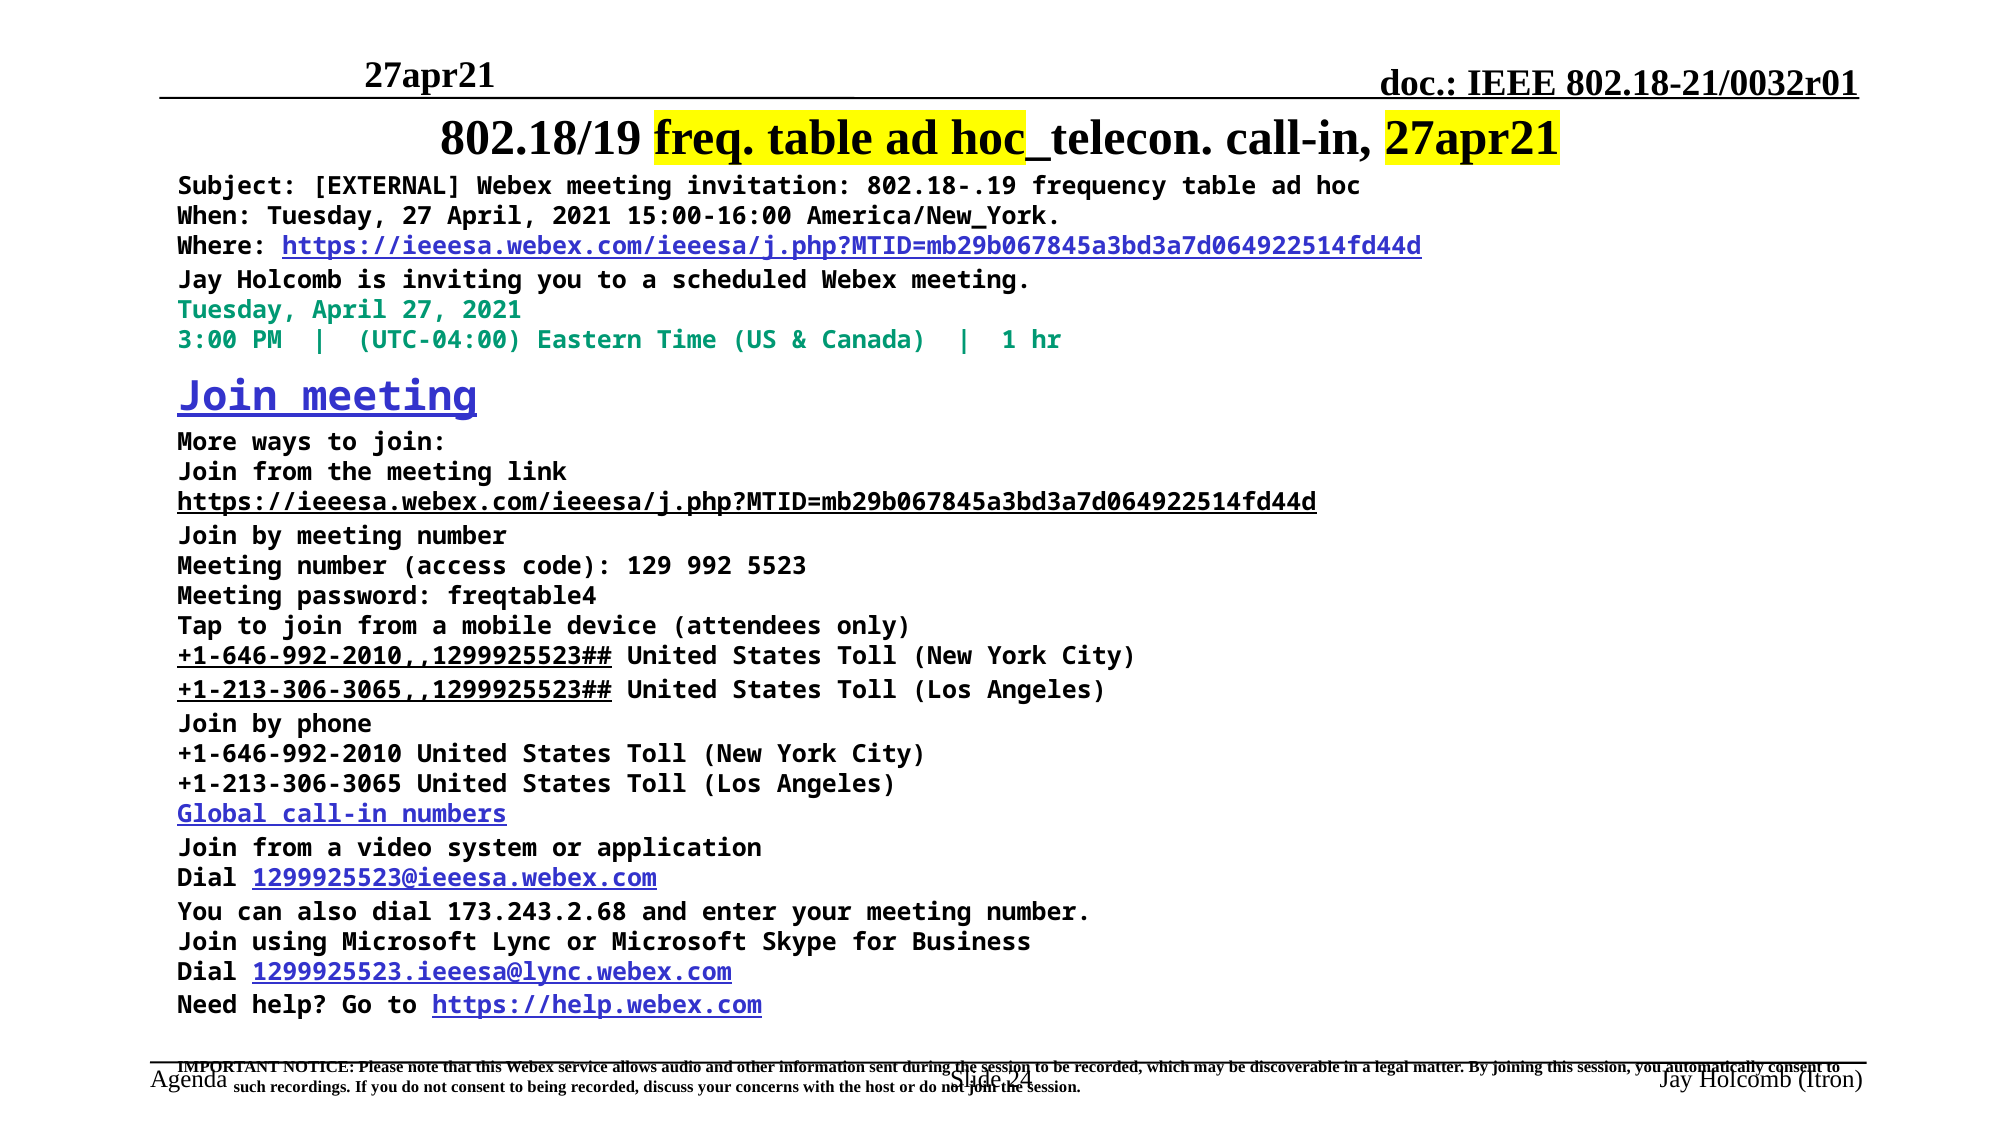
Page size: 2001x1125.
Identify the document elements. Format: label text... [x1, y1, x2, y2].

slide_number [364, 49, 728, 95]
text_box Subject: [EXTERNAL] Webex meeting invitation: 802.18-.19 frequency table ad hoc When: Tuesday, 27 April, 2021 15:00-16:00 America/New_York. Where: https://ieeesa.webex.com/ieeesa/j.php?MTID=mb29b067845a3bd3a7d064922514fd44d Jay Holcomb is inviting you to a scheduled Webex meeting. Tuesday, April 27, 2021 3:00 PM | (UTC-04:00) Eastern Time (US & Canada) | 1 hr Join meeting More ways to join: Join from the meeting link https://ieeesa.webex.com/ieeesa/j.php?MTID=mb29b067845a3bd3a7d064922514fd44d Join by meeting number Meeting number (access code): 129 992 5523 Meeting password: freqtable4 Tap to join from a mobile device (attendees only) +1-646-992-2010,,1299925523## United States Toll (New York City) +1-213-306-3065,,1299925523## United States Toll (Los Angeles) Join by phone +1-646-992-2010 United States Toll (New York City) +1-213-306-3065 United States Toll (Los Angeles) Global call-in numbers Join from a video system or application Dial 1299925523@ieeesa.webex.com You can also dial 173.243.2.68 and enter your meeting number. Join using Microsoft Lync or Microsoft Skype for Business Dial 1299925523.ieeesa@lync.webex.com Need help? Go to https://help.webex.com IMPORTANT NOTICE: Please note that this Webex service allows audio and other information sent during the session to be recorded, which may be discoverable in a legal matter. By joining this session, you automatically consent to such recordings. If you do not consent to being recorded, discuss your concerns with the host or do not join the session. [162, 162, 1864, 1063]
slide_number Slide 24 [916, 1063, 1067, 1123]
text_box 802.18/19 freq. table ad hoc_telecon. call-in, 27apr21 [362, 96, 1638, 188]
footer Jay Holcomb (Itron) [1166, 1063, 1864, 1093]
